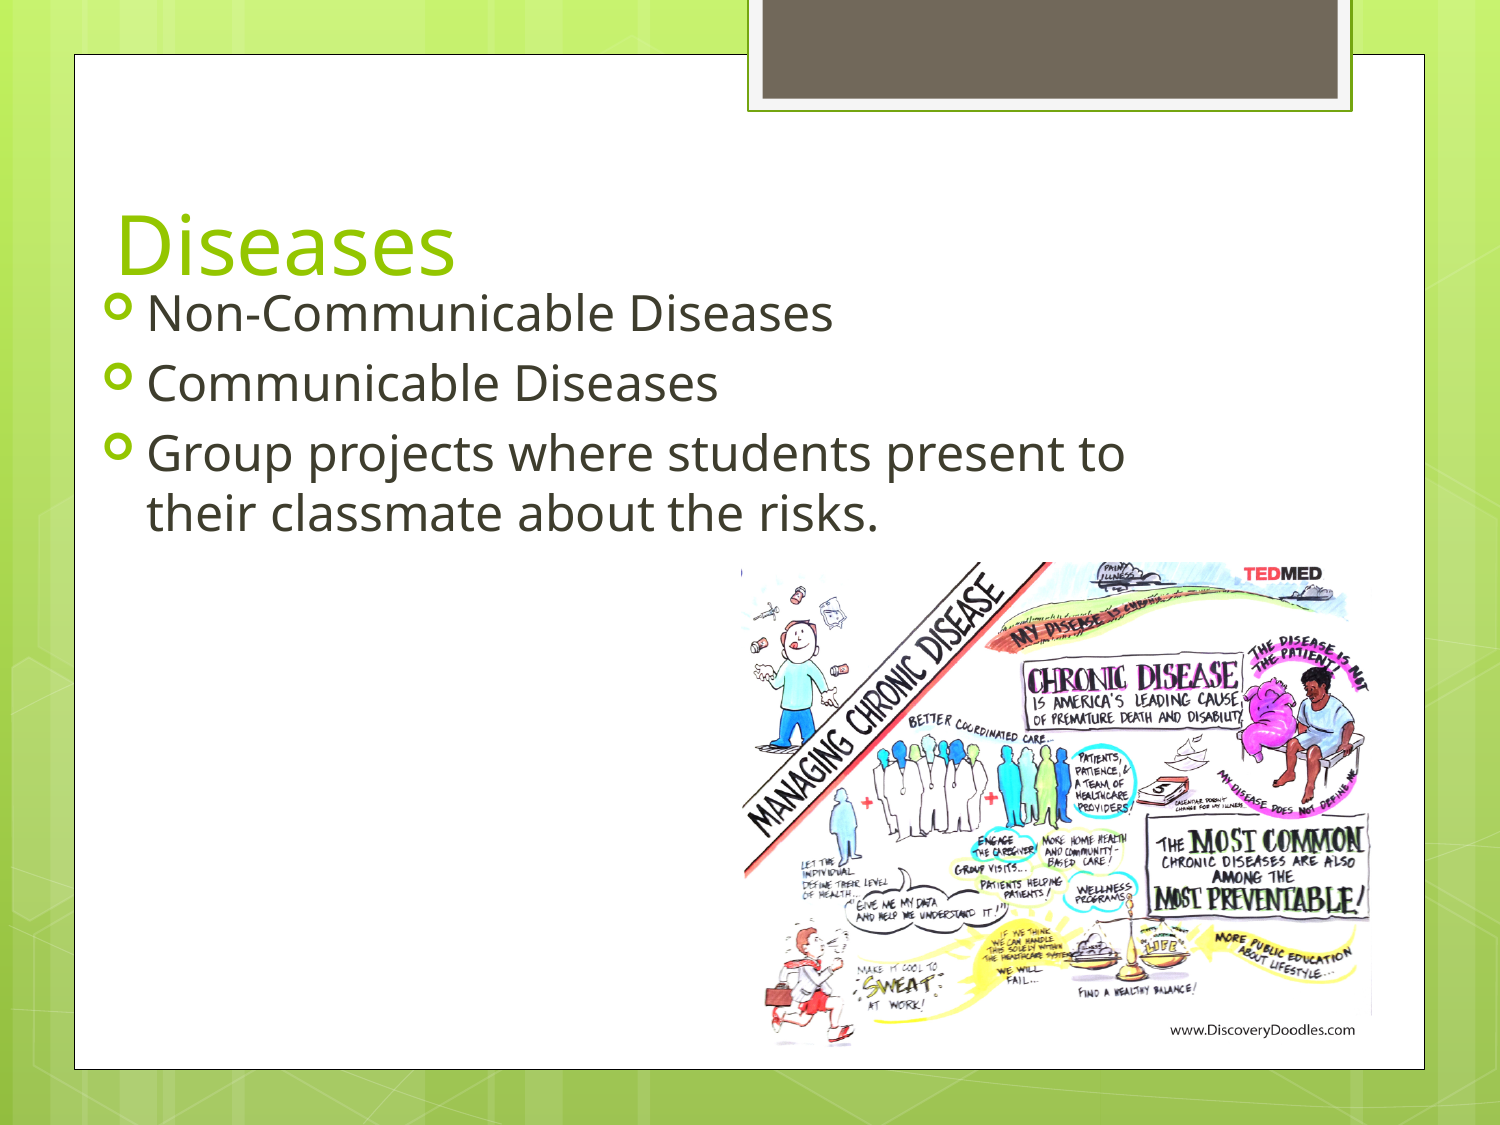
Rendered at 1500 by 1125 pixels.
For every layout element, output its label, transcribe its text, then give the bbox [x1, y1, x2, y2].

list Non-Communicable Diseases Communicable Diseases Group projects where students present to their classmate about the risks. [75, 274, 1187, 850]
title Diseases [99, 112, 1253, 300]
picture [741, 562, 1372, 1051]
